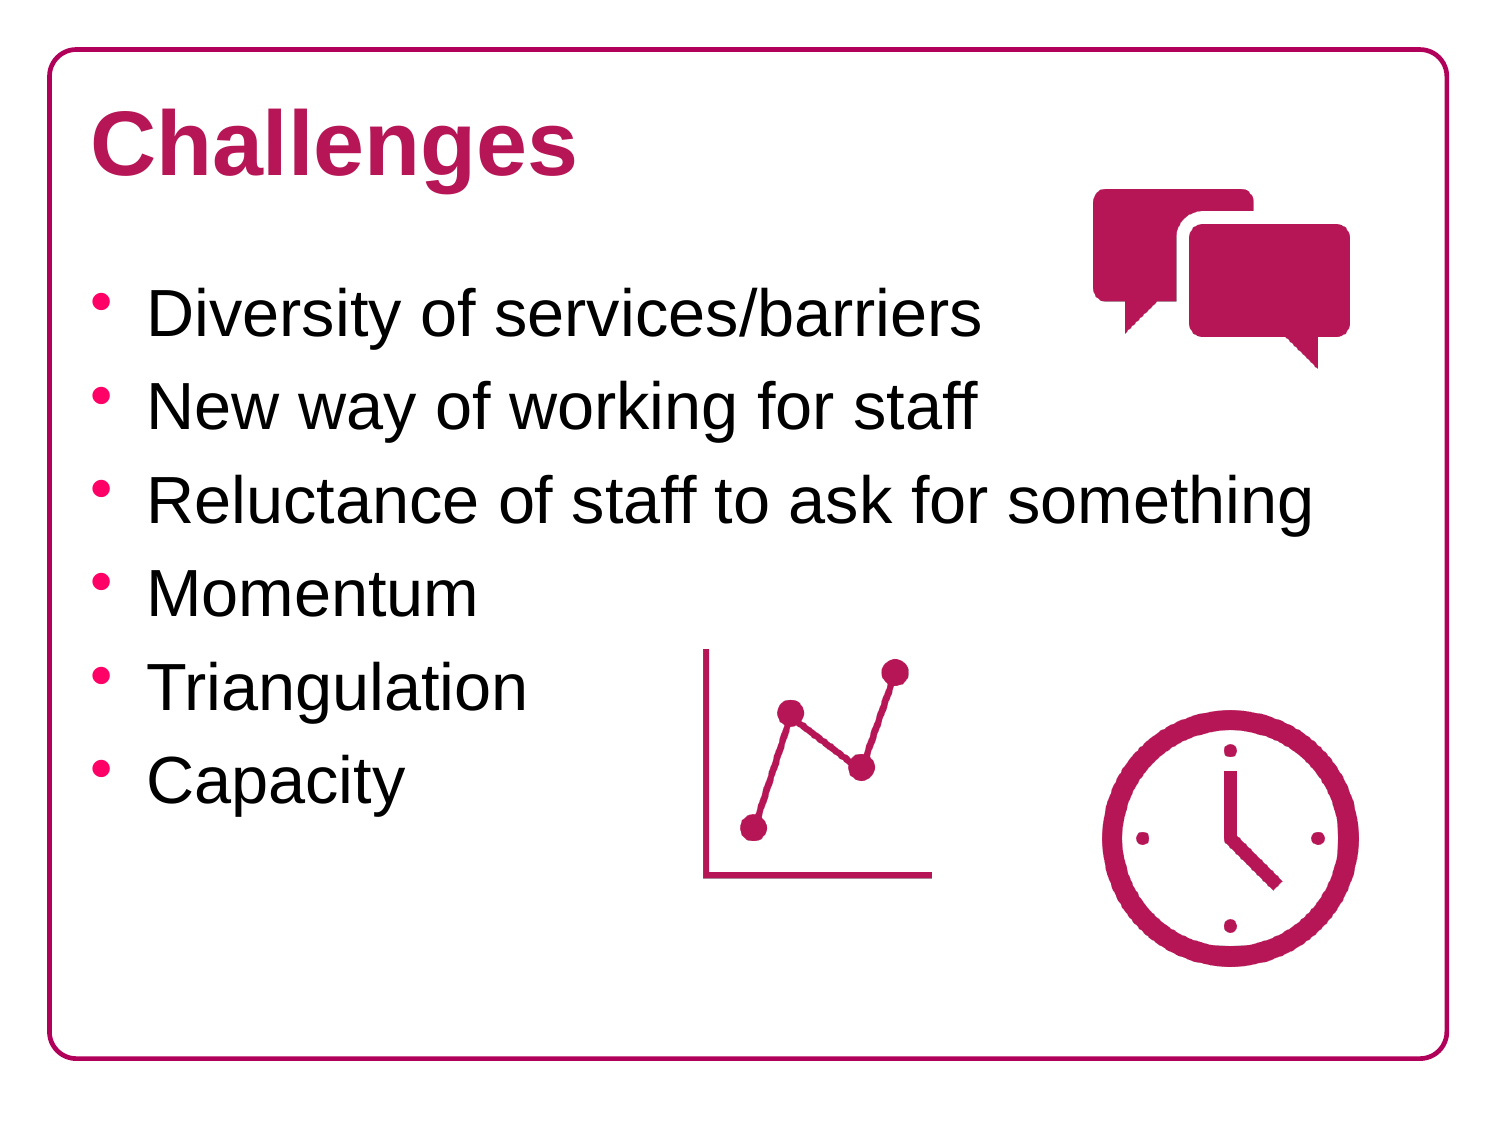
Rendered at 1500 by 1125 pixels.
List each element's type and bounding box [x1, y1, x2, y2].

picture [655, 598, 979, 923]
picture [1068, 676, 1393, 1001]
picture [1066, 124, 1375, 433]
text_box [47, 47, 1449, 1061]
